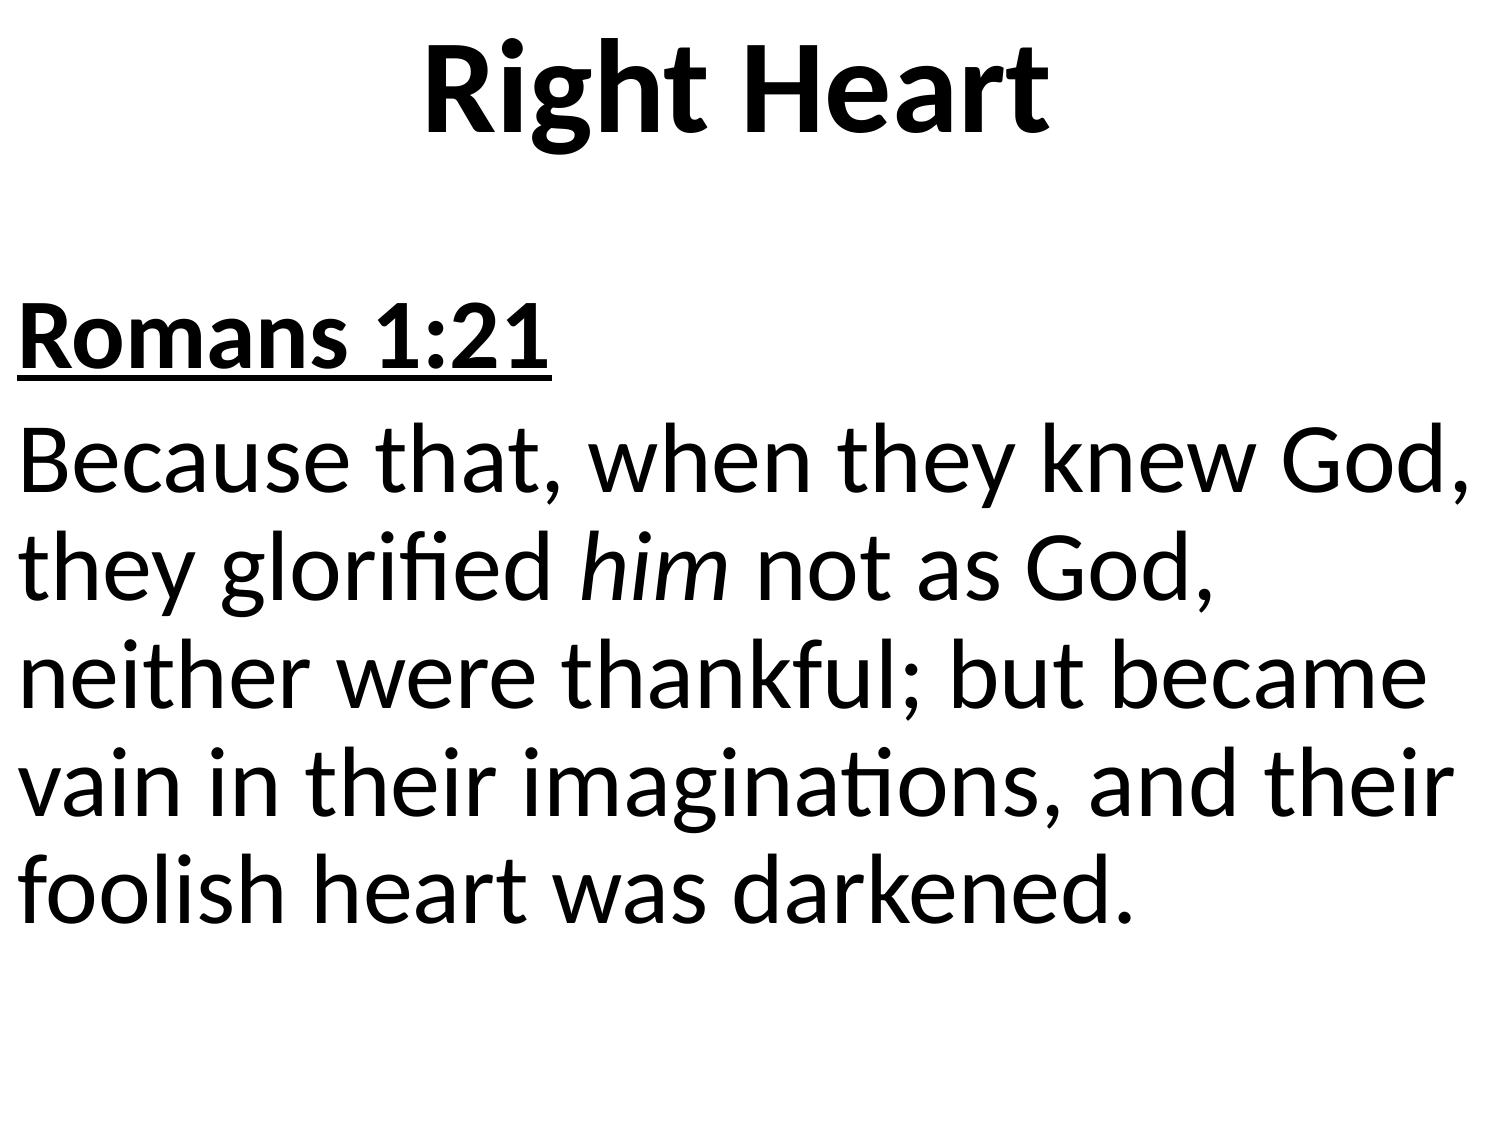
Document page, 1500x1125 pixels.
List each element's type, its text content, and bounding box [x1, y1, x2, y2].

title Right Heart [90, 7, 1385, 225]
list Romans 1:21 Because that, when they knew God, they glorified him not as God, neither were thankful; but became vain in their imaginations, and their foolish heart was darkened. [2, 275, 1500, 1125]
